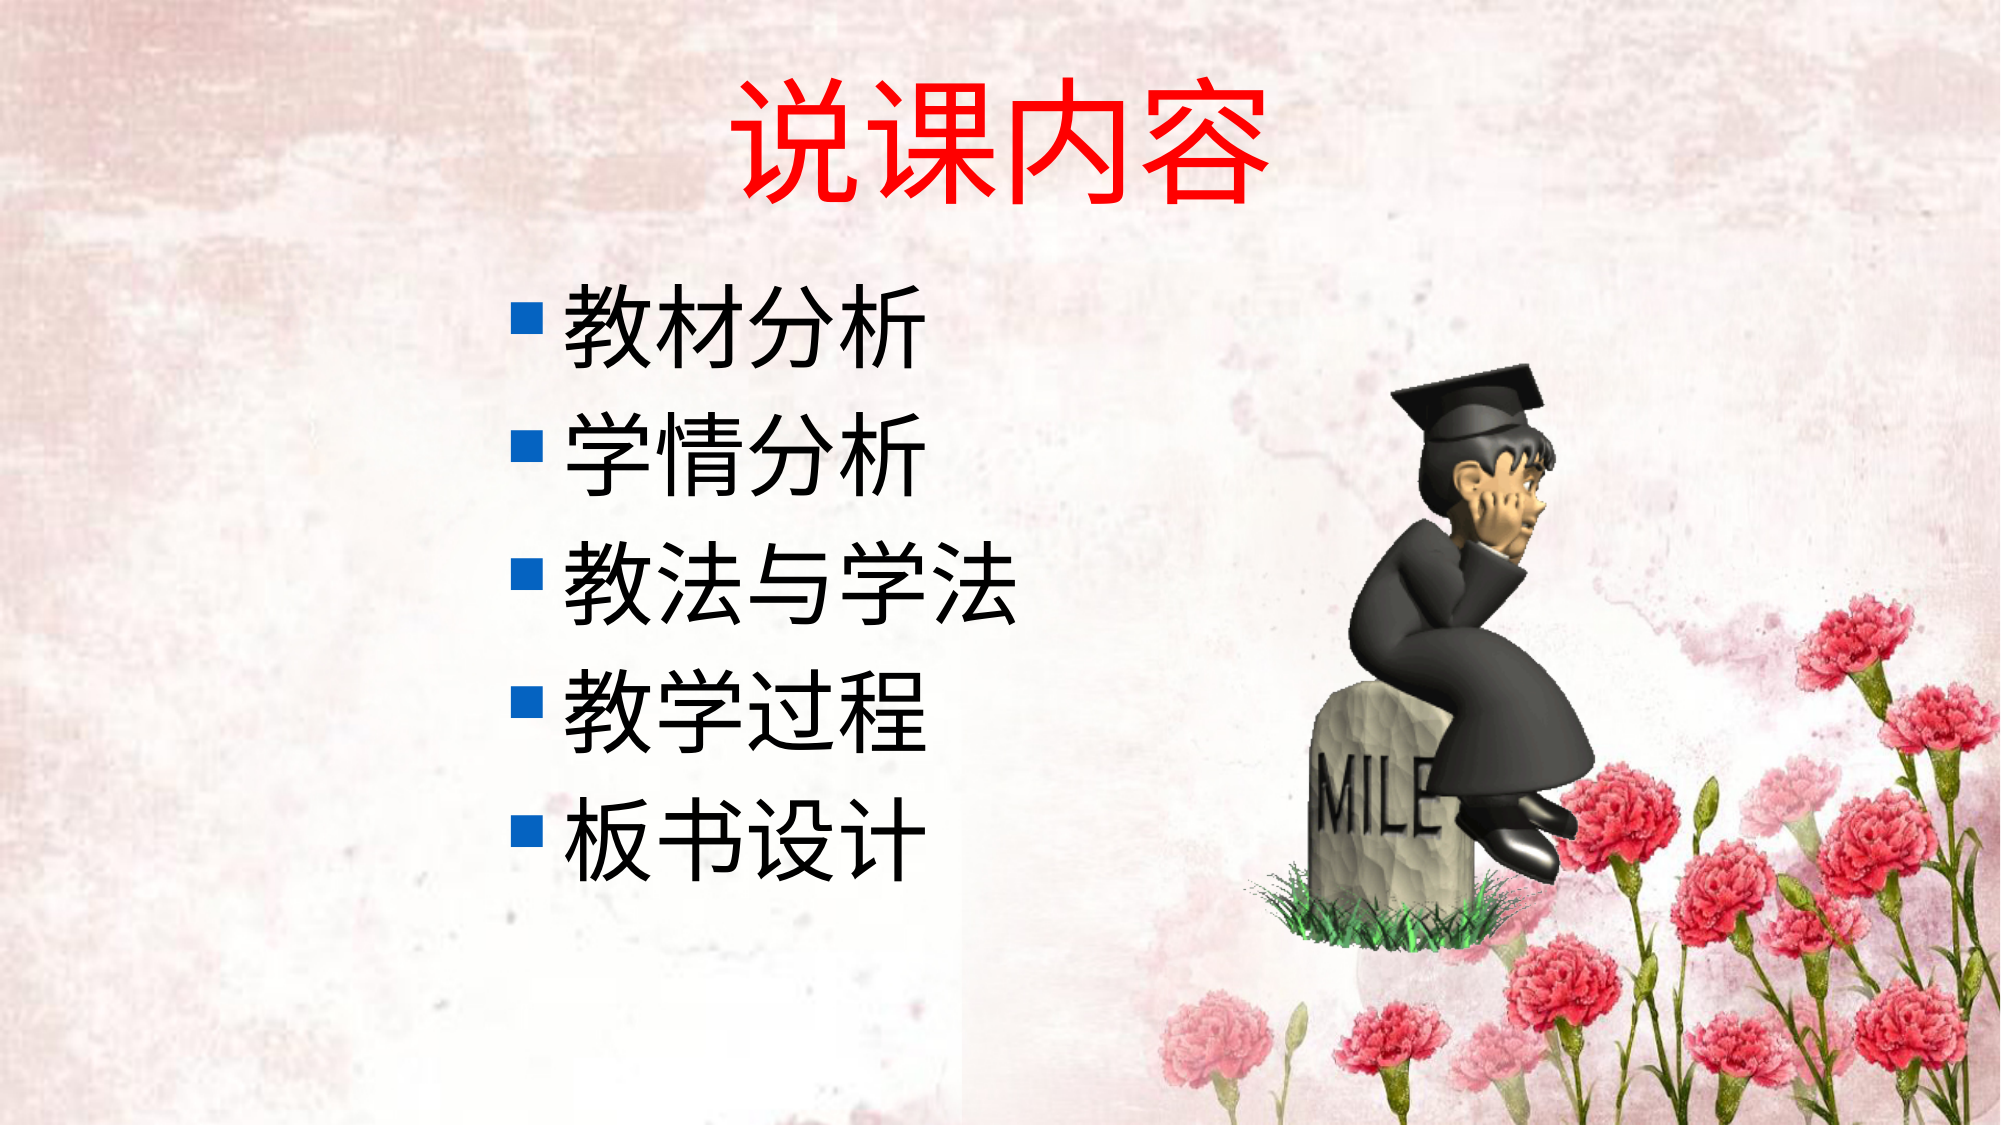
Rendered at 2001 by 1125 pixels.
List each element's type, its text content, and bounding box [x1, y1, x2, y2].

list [1234, 351, 1641, 962]
title 说课内容 [324, 45, 1675, 233]
picture [0, 0, 2001, 1125]
list 教材分析 学情分析 教法与学法 教学过程 板书设计 [491, 262, 1154, 1006]
